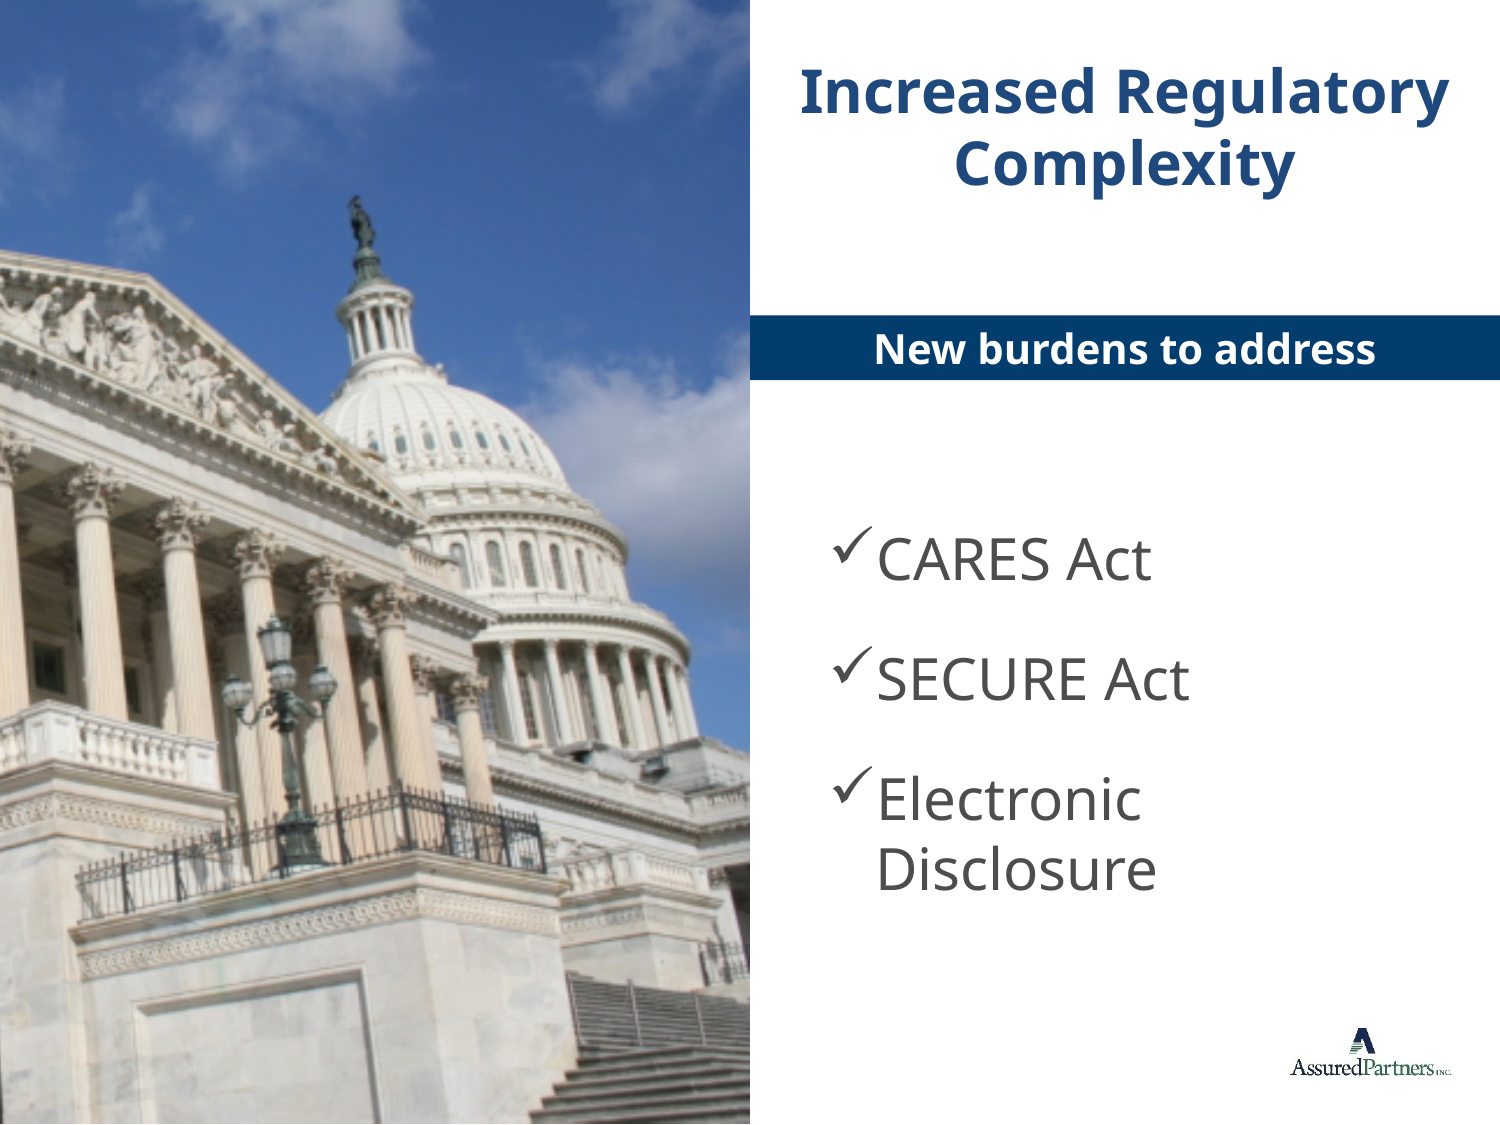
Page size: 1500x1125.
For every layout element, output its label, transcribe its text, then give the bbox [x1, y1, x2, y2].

picture [1286, 1027, 1455, 1076]
text_box CARES Act SECURE Act Electronic Disclosure [813, 514, 1437, 910]
text_box Increased Regulatory Complexity [754, 45, 1500, 206]
text_box New burdens to address [754, 315, 1500, 381]
picture [0, 0, 751, 1124]
